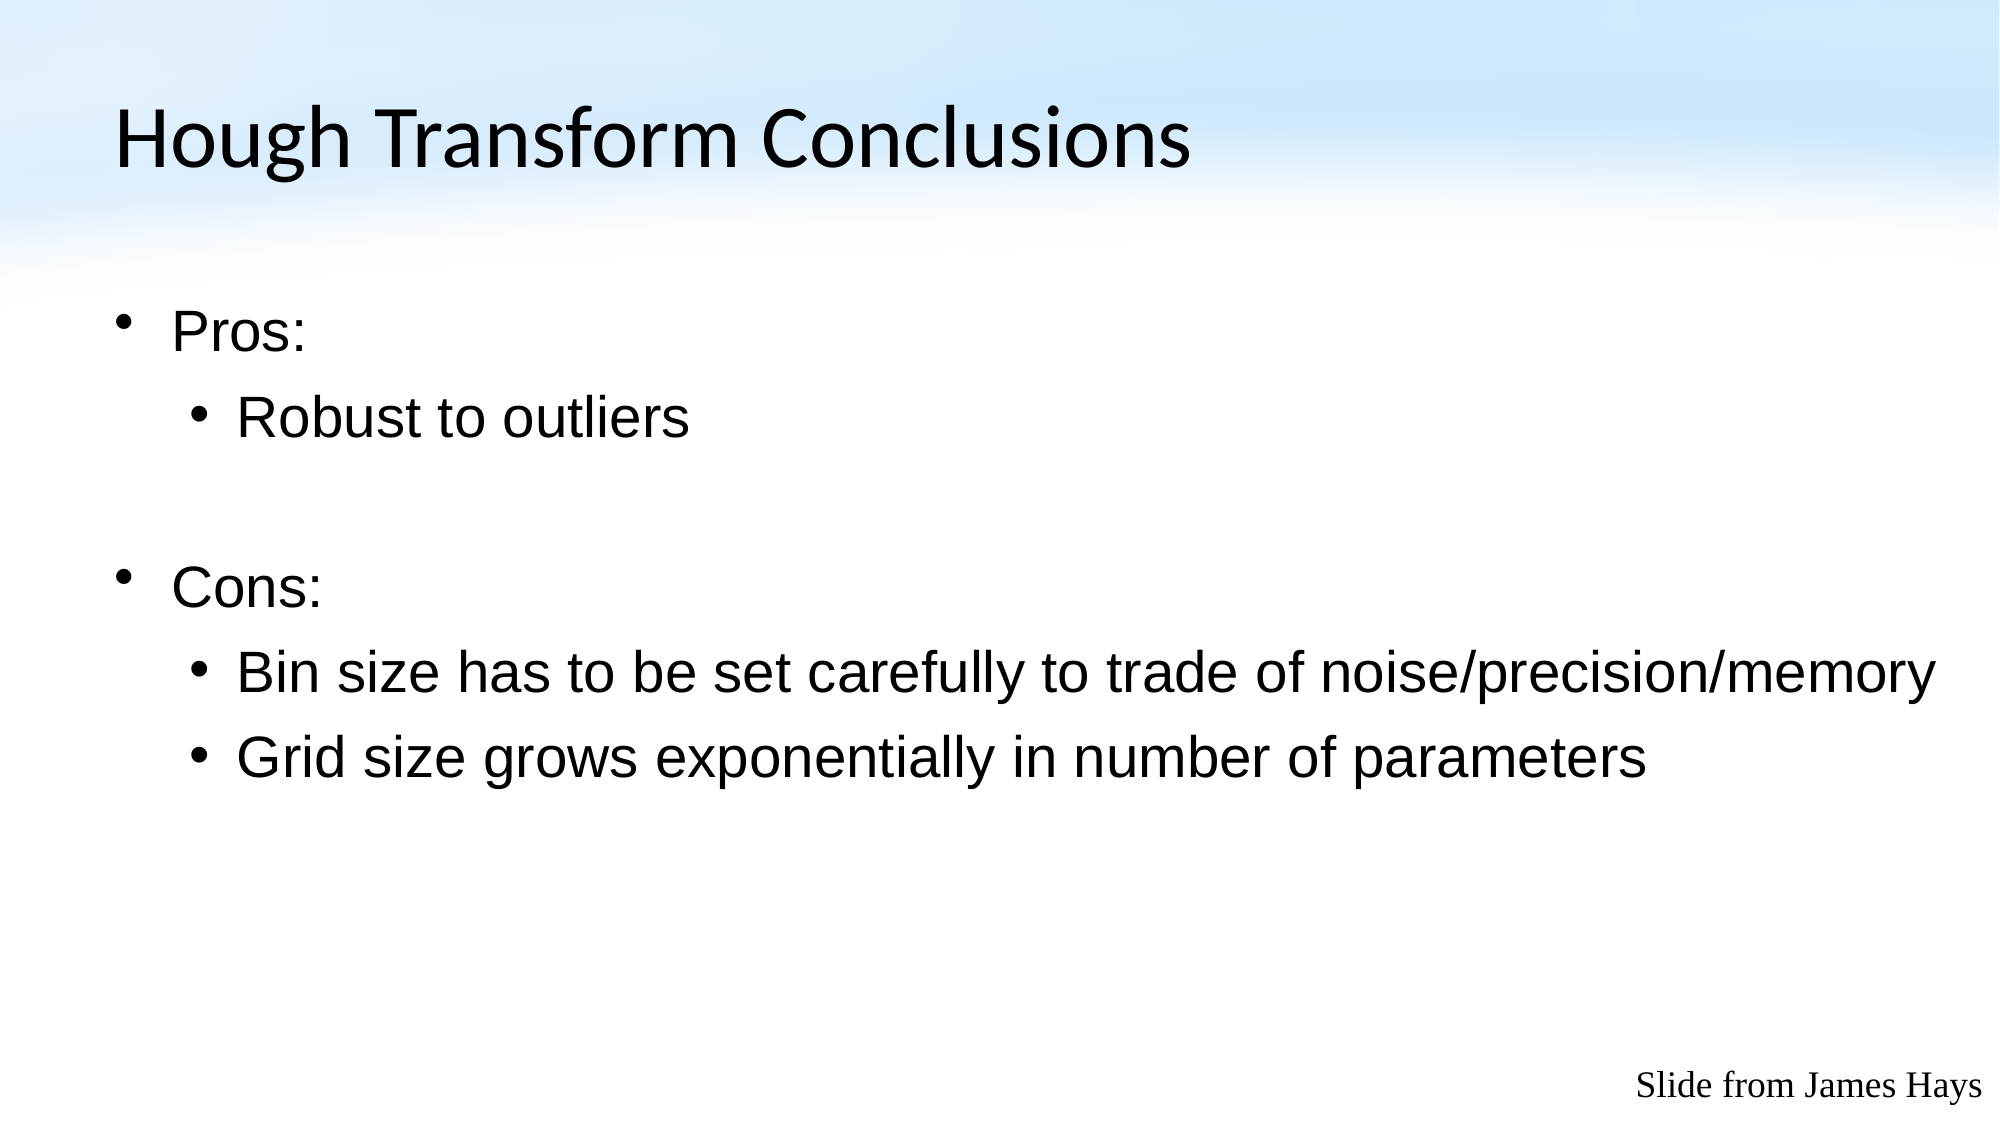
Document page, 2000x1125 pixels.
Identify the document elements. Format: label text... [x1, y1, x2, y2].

title Hough Transform Conclusions [99, 37, 1963, 226]
text_box Slide from James Hays [1620, 1052, 1998, 1112]
list Pros: Robust to outliers Cons: Bin size has to be set carefully to trade of noise/precision/memory Grid size grows exponentially in number of parameters [99, 282, 1981, 1026]
picture [0, 0, 2000, 1125]
